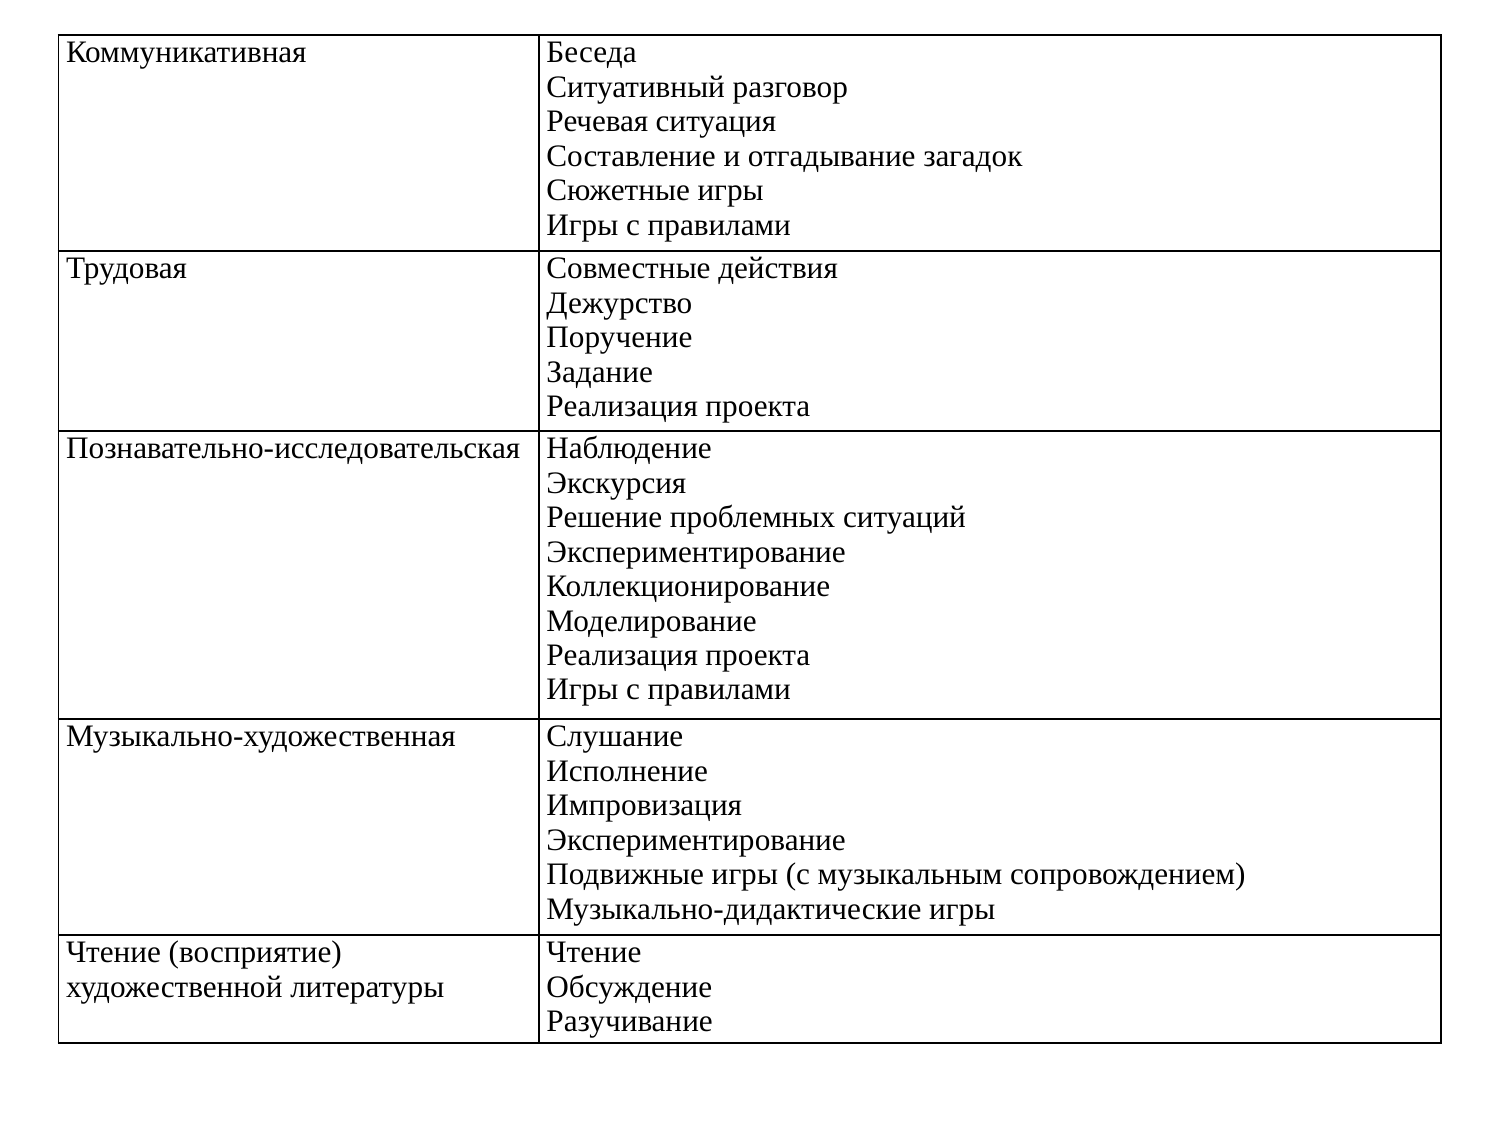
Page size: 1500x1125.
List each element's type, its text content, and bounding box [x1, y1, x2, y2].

table_cell Наблюдение Экскурсия Решение проблемных ситуаций Экспериментирование Коллекционирование Моделирование Реализация проекта Игры с правилами [540, 432, 1440, 718]
table_cell Совместные действия Дежурство Поручение Задание Реализация проекта [540, 252, 1440, 430]
table_header Коммуникативная [59, 36, 538, 250]
table_cell Музыкально-художественная [59, 720, 538, 934]
table_header Беседа Ситуативный разговор Речевая ситуация Составление и отгадывание загадок Сюжетные игры Игры с правилами [540, 36, 1440, 250]
table_cell Познавательно-исследовательская [59, 432, 538, 718]
table_cell Слушание Исполнение Импровизация Экспериментирование Подвижные игры (с музыкальным сопровождением) Музыкально-дидактические игры [540, 720, 1440, 934]
table_cell Трудовая [59, 252, 538, 430]
table_cell Чтение Обсуждение Разучивание [540, 936, 1440, 1042]
table_cell Чтение (восприятие) художественной литературы [59, 936, 538, 1042]
